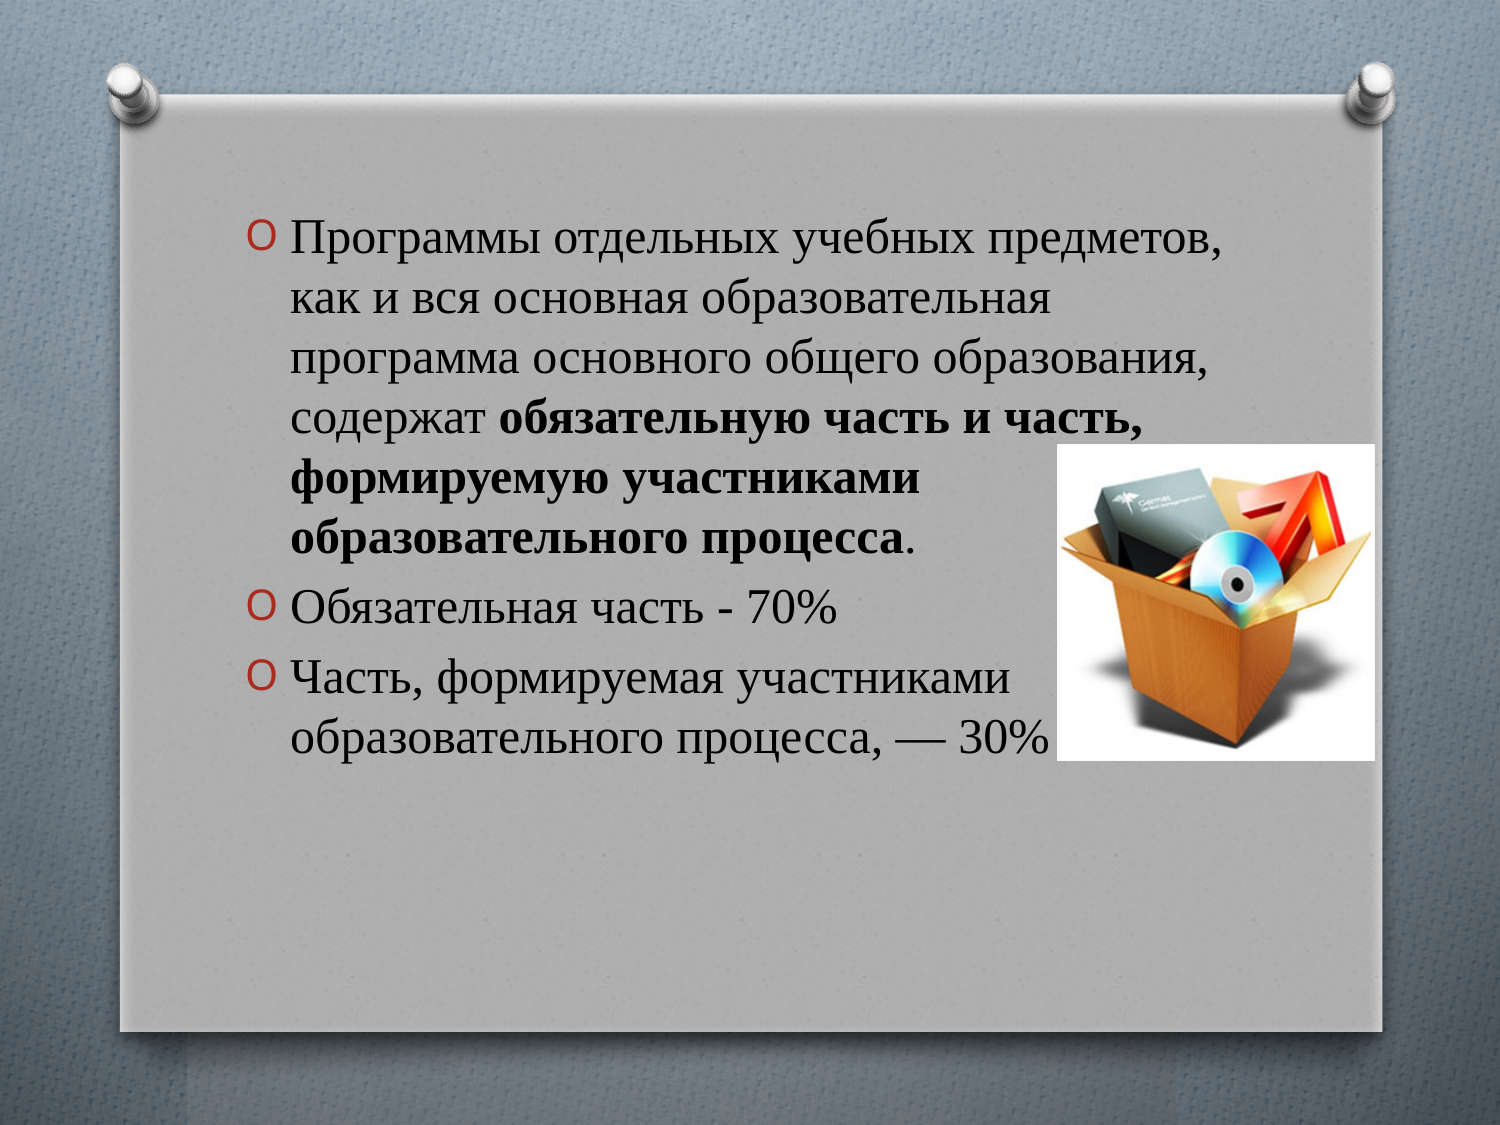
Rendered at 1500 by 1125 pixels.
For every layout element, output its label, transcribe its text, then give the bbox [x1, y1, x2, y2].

picture [1317, 35, 1439, 156]
picture [75, 29, 198, 153]
list Программы отдельных учебных предметов, как и вся основная образовательная программа основного общего образования, содержат обязательную часть и часть, формируемую участниками образовательного процесса. Обязательная часть - 70% Часть, формируемая участниками образовательного процесса, — 30% [230, 196, 1257, 939]
picture [1056, 444, 1376, 762]
